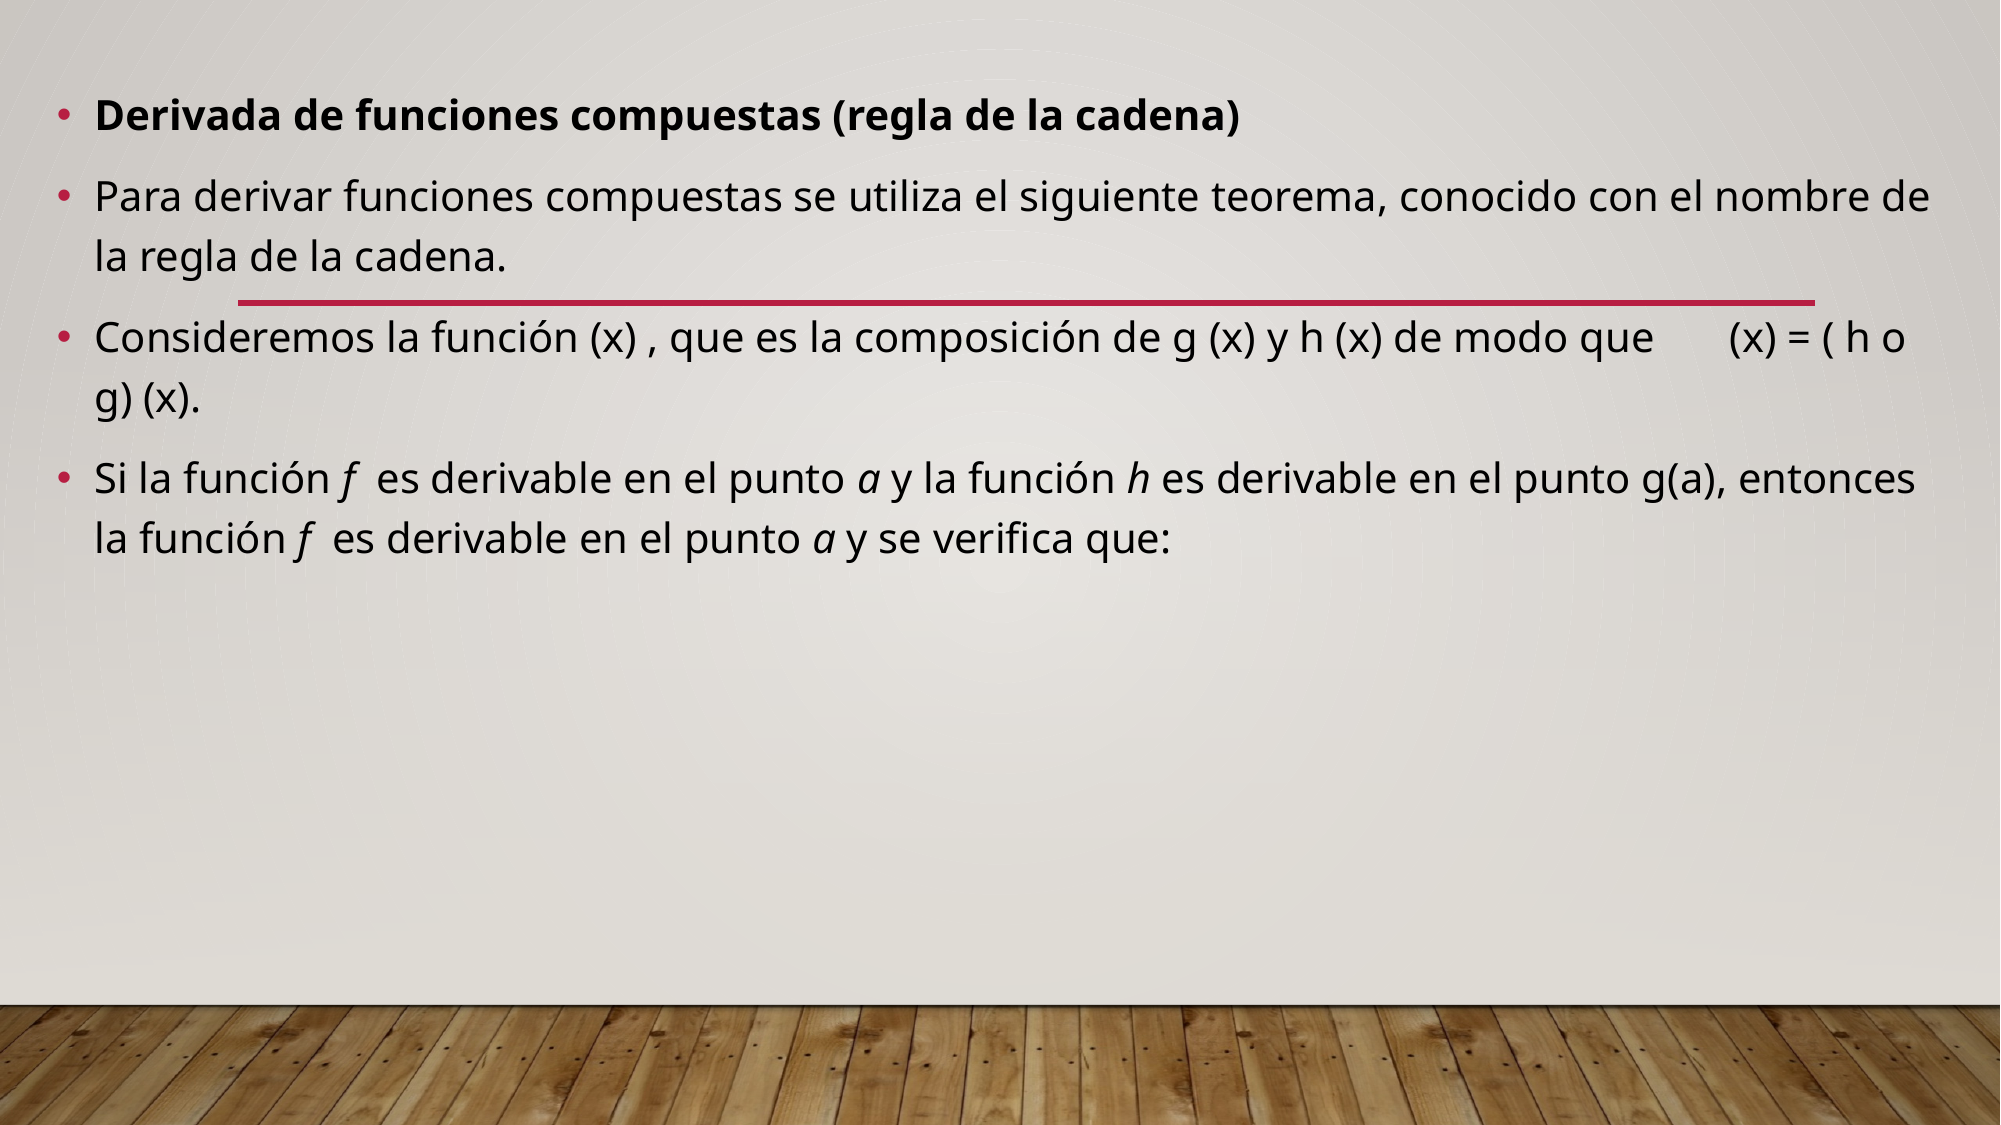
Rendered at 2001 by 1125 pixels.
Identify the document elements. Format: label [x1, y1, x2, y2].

picture [0, 1005, 2000, 1125]
